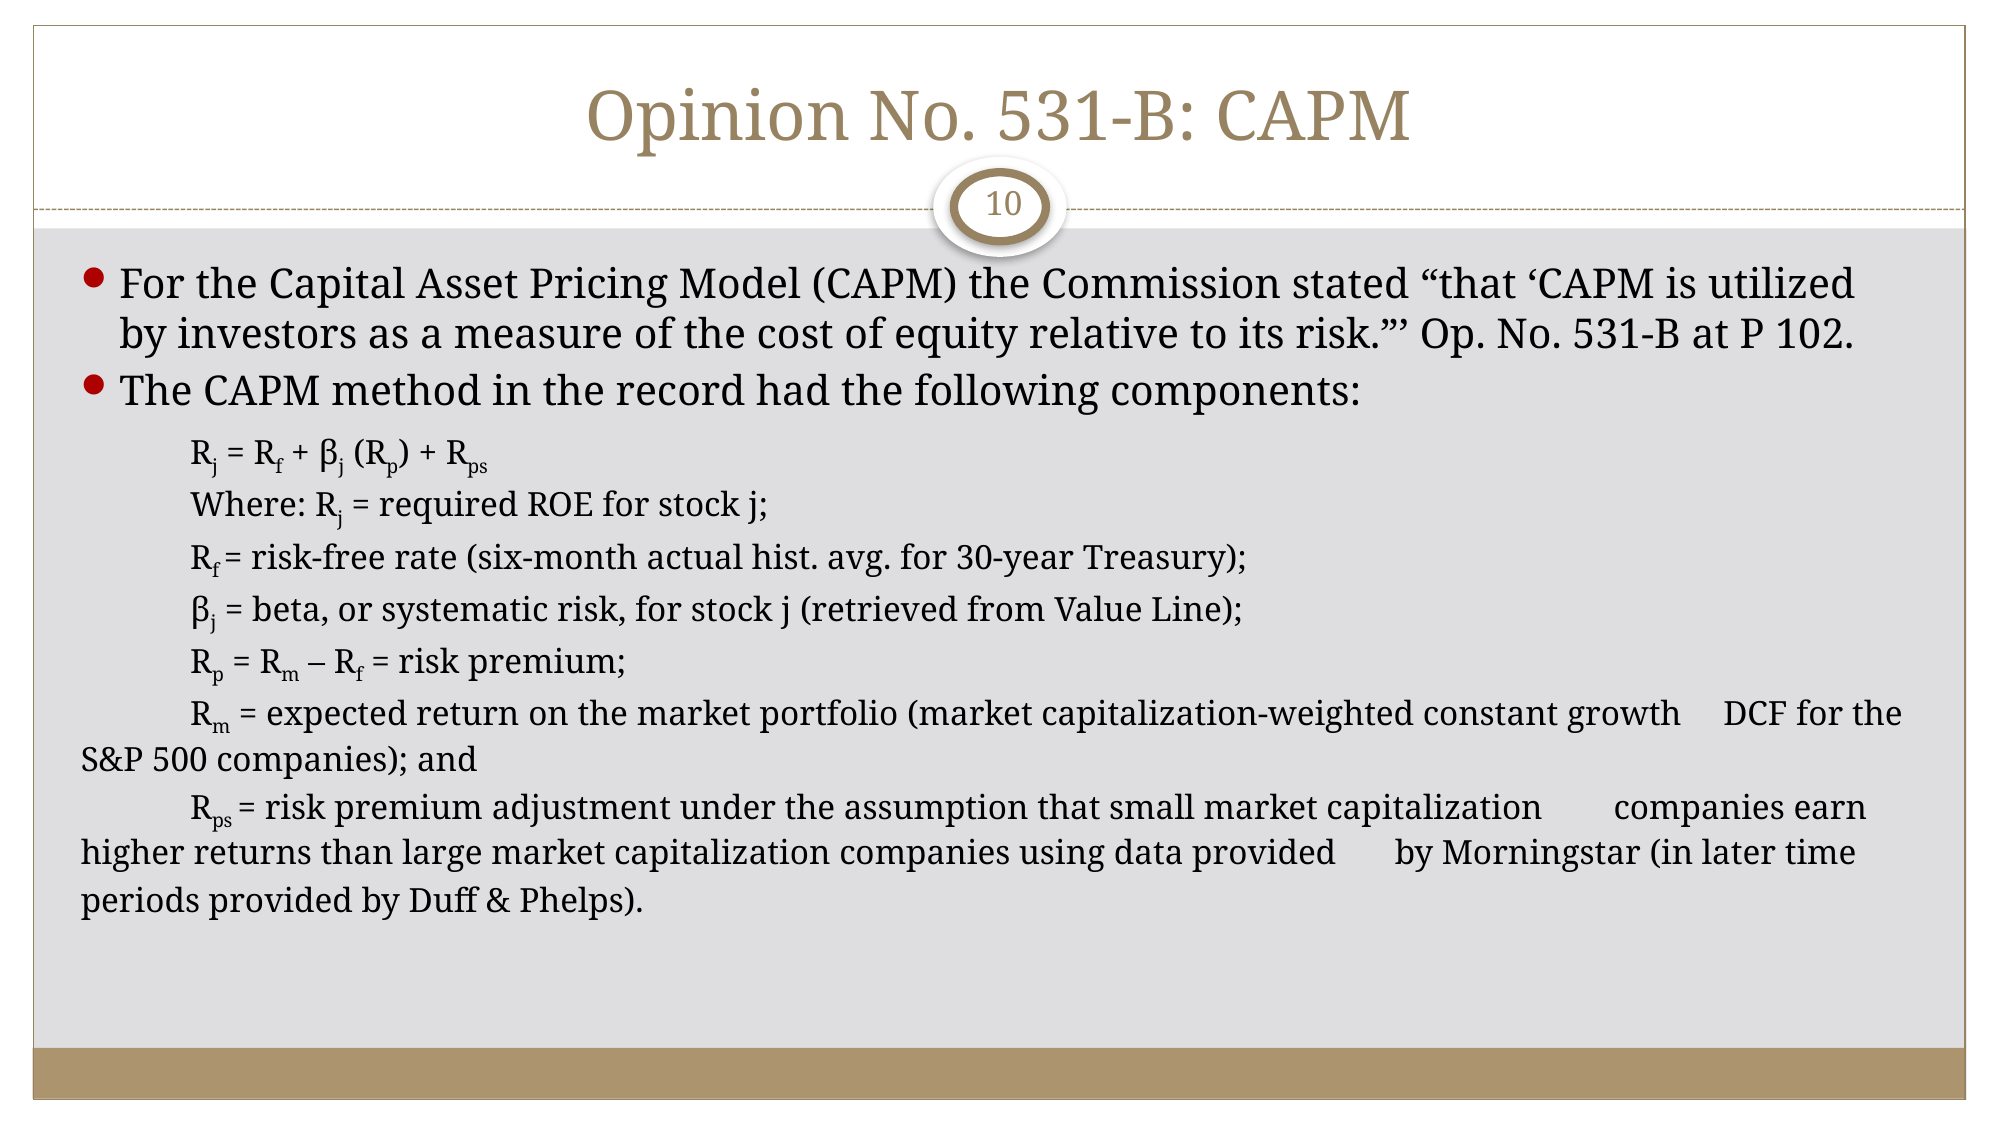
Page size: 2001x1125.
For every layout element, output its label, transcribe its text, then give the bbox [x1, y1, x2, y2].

slide_number 10 [953, 168, 1054, 241]
list For the Capital Asset Pricing Model (CAPM) the Commission stated “that ‘CAPM is utilized by investors as a measure of the cost of equity relative to its risk.”’ Op. No. 531-B at P 102. The CAPM method in the record had the following components: Rj = Rf + βj (Rp) + Rps Where: Rj = required ROE for stock j; Rf = risk-free rate (six-month actual hist. avg. for 30-year Treasury); βj = beta, or systematic risk, for stock j (retrieved from Value Line); Rp = Rm – Rf = risk premium; Rm = expected return on the market portfolio (market capitalization-weighted constant growth DCF for the S&P 500 companies); and Rps = risk premium adjustment under the assumption that small market capitalization companies earn higher returns than large market capitalization companies using data provided by Morningstar (in later time periods provided by Duff & Phelps). [66, 250, 1926, 1001]
title Opinion No. 531-B: CAPM [66, 37, 1933, 162]
